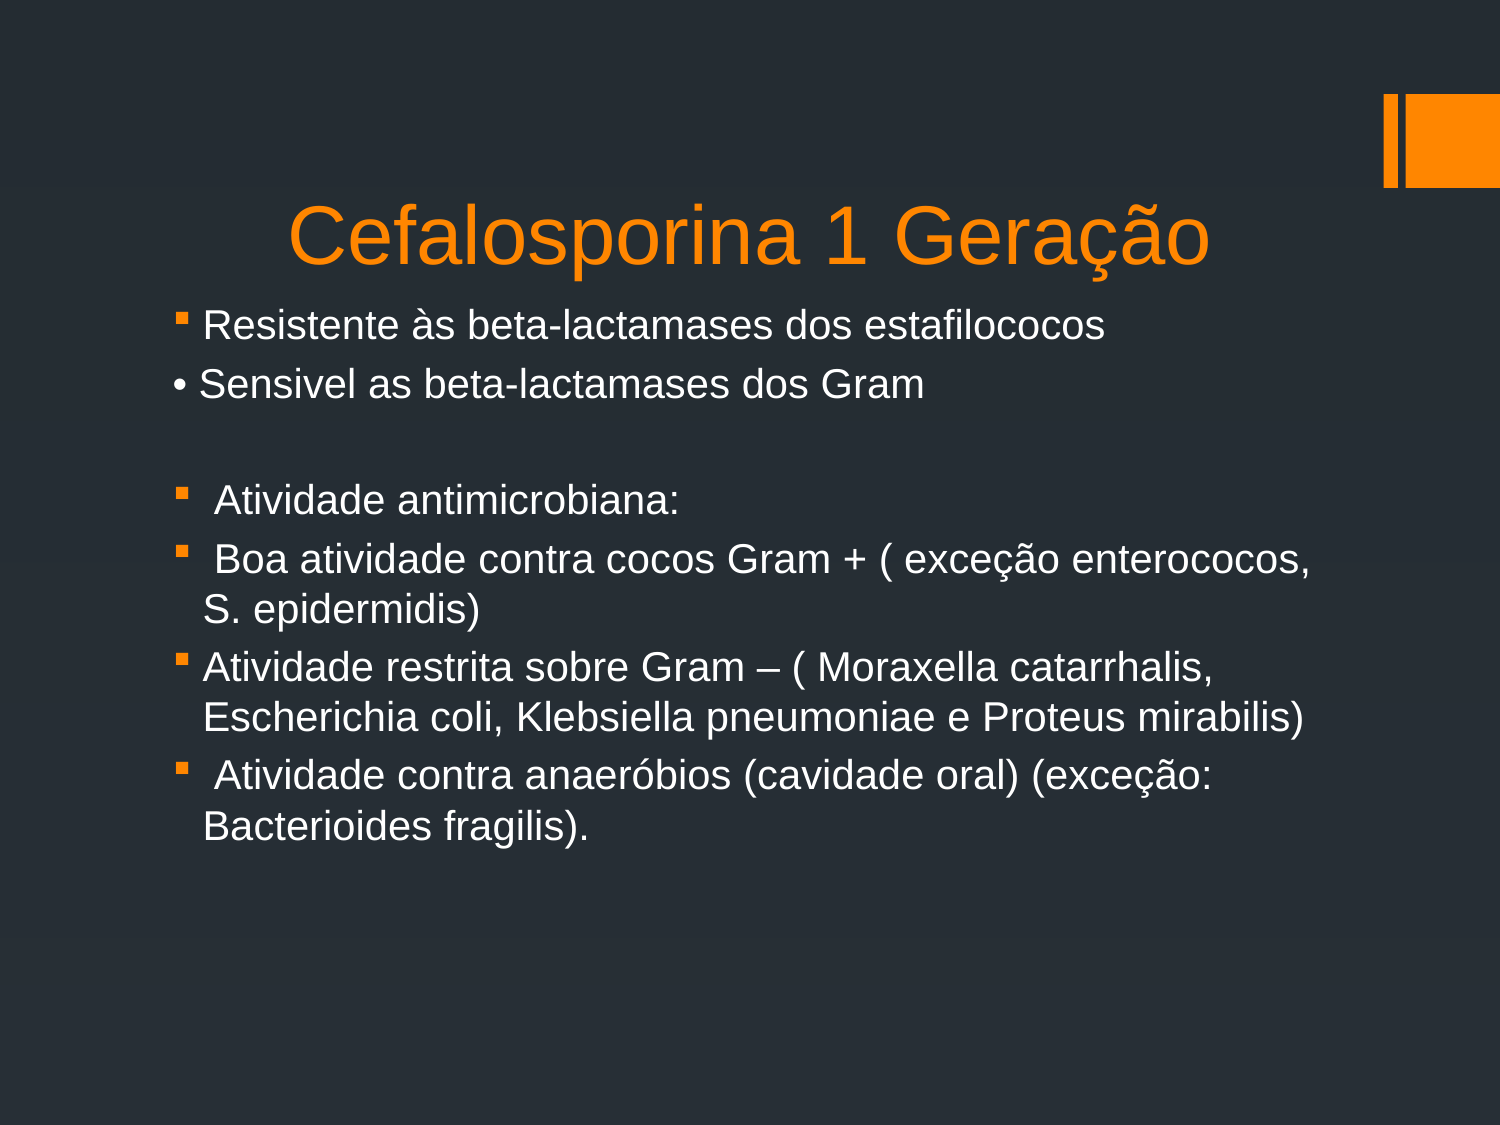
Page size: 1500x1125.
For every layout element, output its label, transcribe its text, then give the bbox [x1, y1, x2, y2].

list Resistente às beta-lactamases dos estafilococos • Sensivel as beta-lactamases dos Gram Atividade antimicrobiana: Boa atividade contra cocos Gram + ( exceção enterococos, S. epidermidis) Atividade restrita sobre Gram – ( Moraxella catarrhalis, Escherichia coli, Klebsiella pneumoniae e Proteus mirabilis) Atividade contra anaeróbios (cavidade oral) (exceção: Bacterioides fragilis). [150, 290, 1350, 968]
title Cefalosporina 1 Geração [150, 99, 1350, 289]
